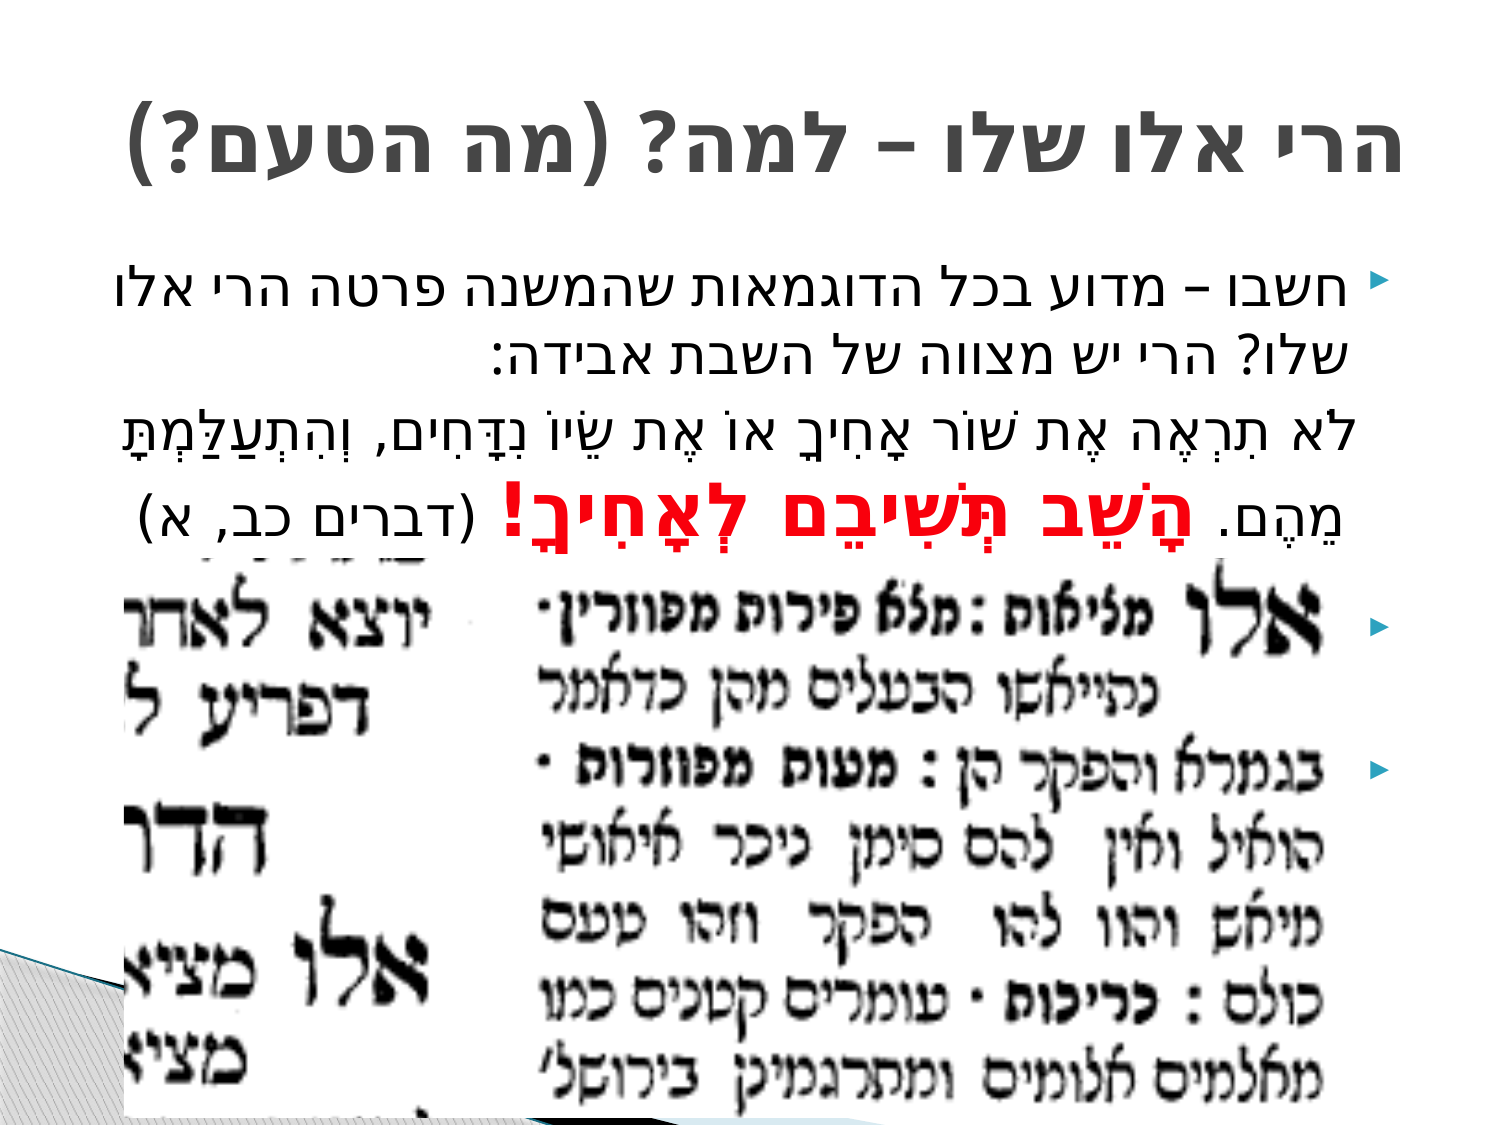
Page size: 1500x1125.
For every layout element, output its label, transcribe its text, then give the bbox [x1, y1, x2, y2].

title הרי אלו שלו – למה? (מה הטעם?) [75, 45, 1425, 233]
picture [123, 557, 1353, 1118]
list חשבו – מדוע בכל הדוגמאות שהמשנה פרטה הרי אלו שלו? הרי יש מצווה של השבת אבידה: לֹא תִרְאֶה אֶת שׁוֹר אָחִיךָ אוֹ אֶת שֵׂיוֹ נִדָּחִים, וְהִתְעַלַּמְתָּ מֵהֶם. הָשֵׁב תְּשִׁיבֵם לְאָחִיךָ! (דברים כב, א) 1. עיינו ברש"י ד"ה "פירות מפוזרין". העתיקו אותו למחברת והוסיפו סימני פיסוק. 2. הסבירו לפי רש"י מדוע לא צריך להחזיר את האבידה במקרים אלו? [75, 243, 1425, 986]
